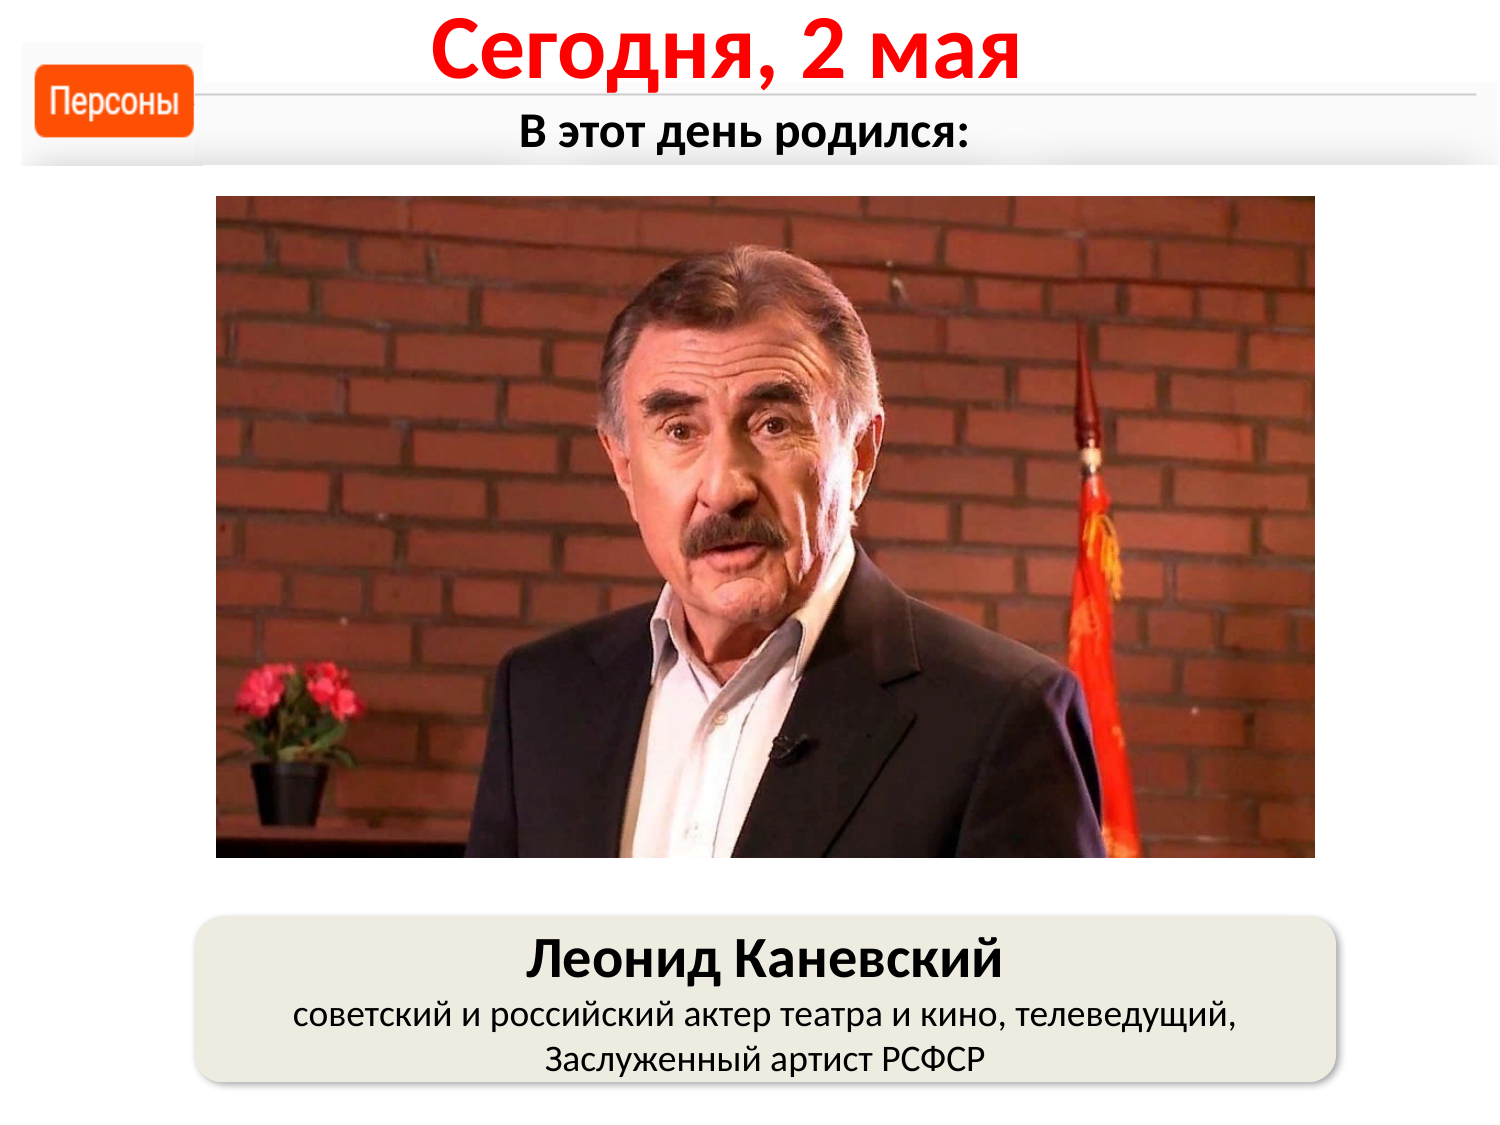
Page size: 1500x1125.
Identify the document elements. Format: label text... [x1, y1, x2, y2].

text_box [1010, 930, 1462, 1116]
picture [21, 42, 1499, 173]
picture [215, 196, 1315, 859]
text_box Леонид Каневский советский и российский актер театра и кино, телеведущий, Заслуженный артист РСФСР [192, 914, 1339, 1085]
text_box Сегодня, 2 мая [284, 0, 1192, 80]
